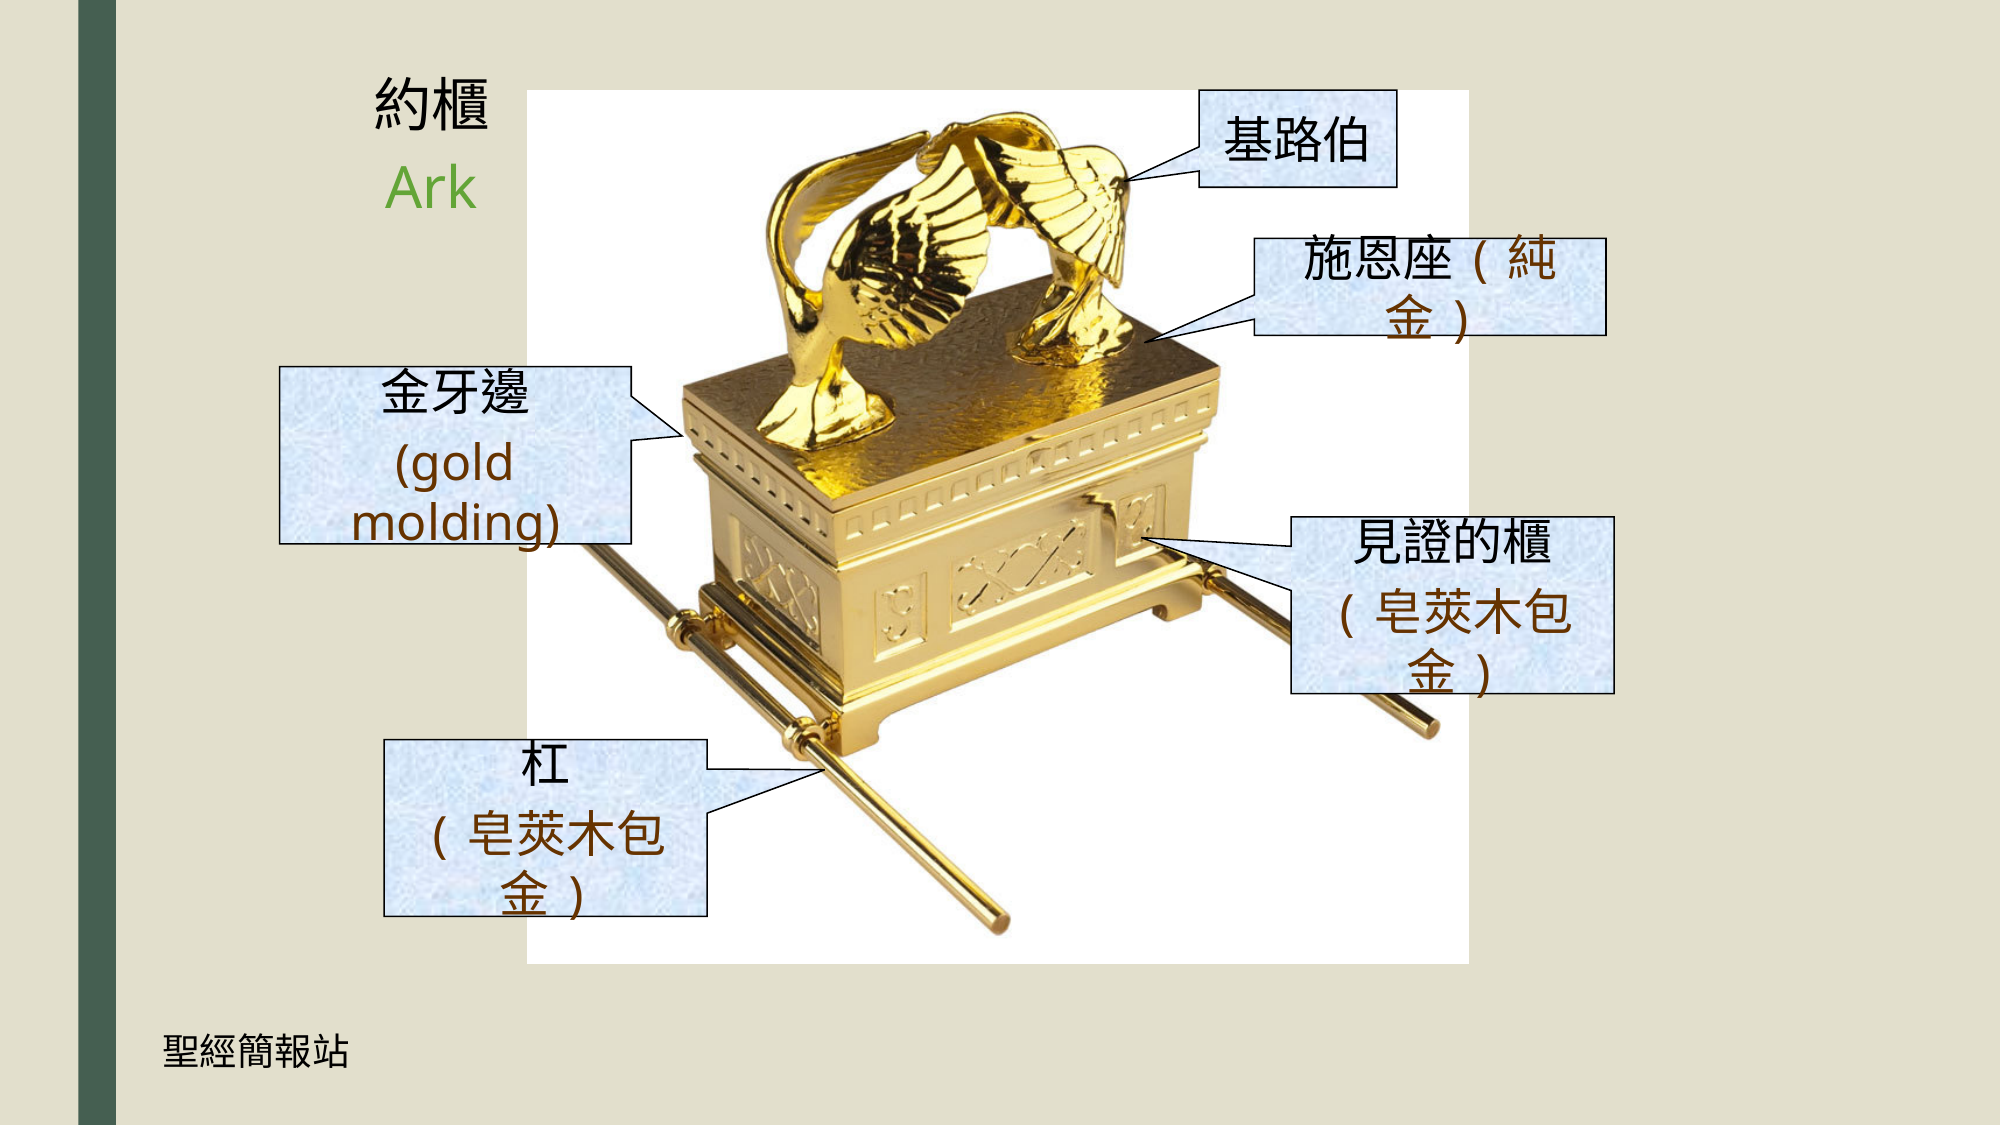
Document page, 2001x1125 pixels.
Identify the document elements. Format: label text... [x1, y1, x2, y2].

text_box 金牙邊 (gold molding) [279, 366, 527, 544]
text_box 聖經簡報站 [147, 1020, 374, 1081]
text_box 見證的櫃 (皂莢木包金) [1469, 516, 1615, 694]
text_box 約櫃 Ark [358, 61, 505, 228]
text_box 施恩座(純金) [1469, 238, 1607, 336]
picture [527, 90, 1469, 964]
text_box 杠 (皂莢木包金) [384, 739, 527, 917]
